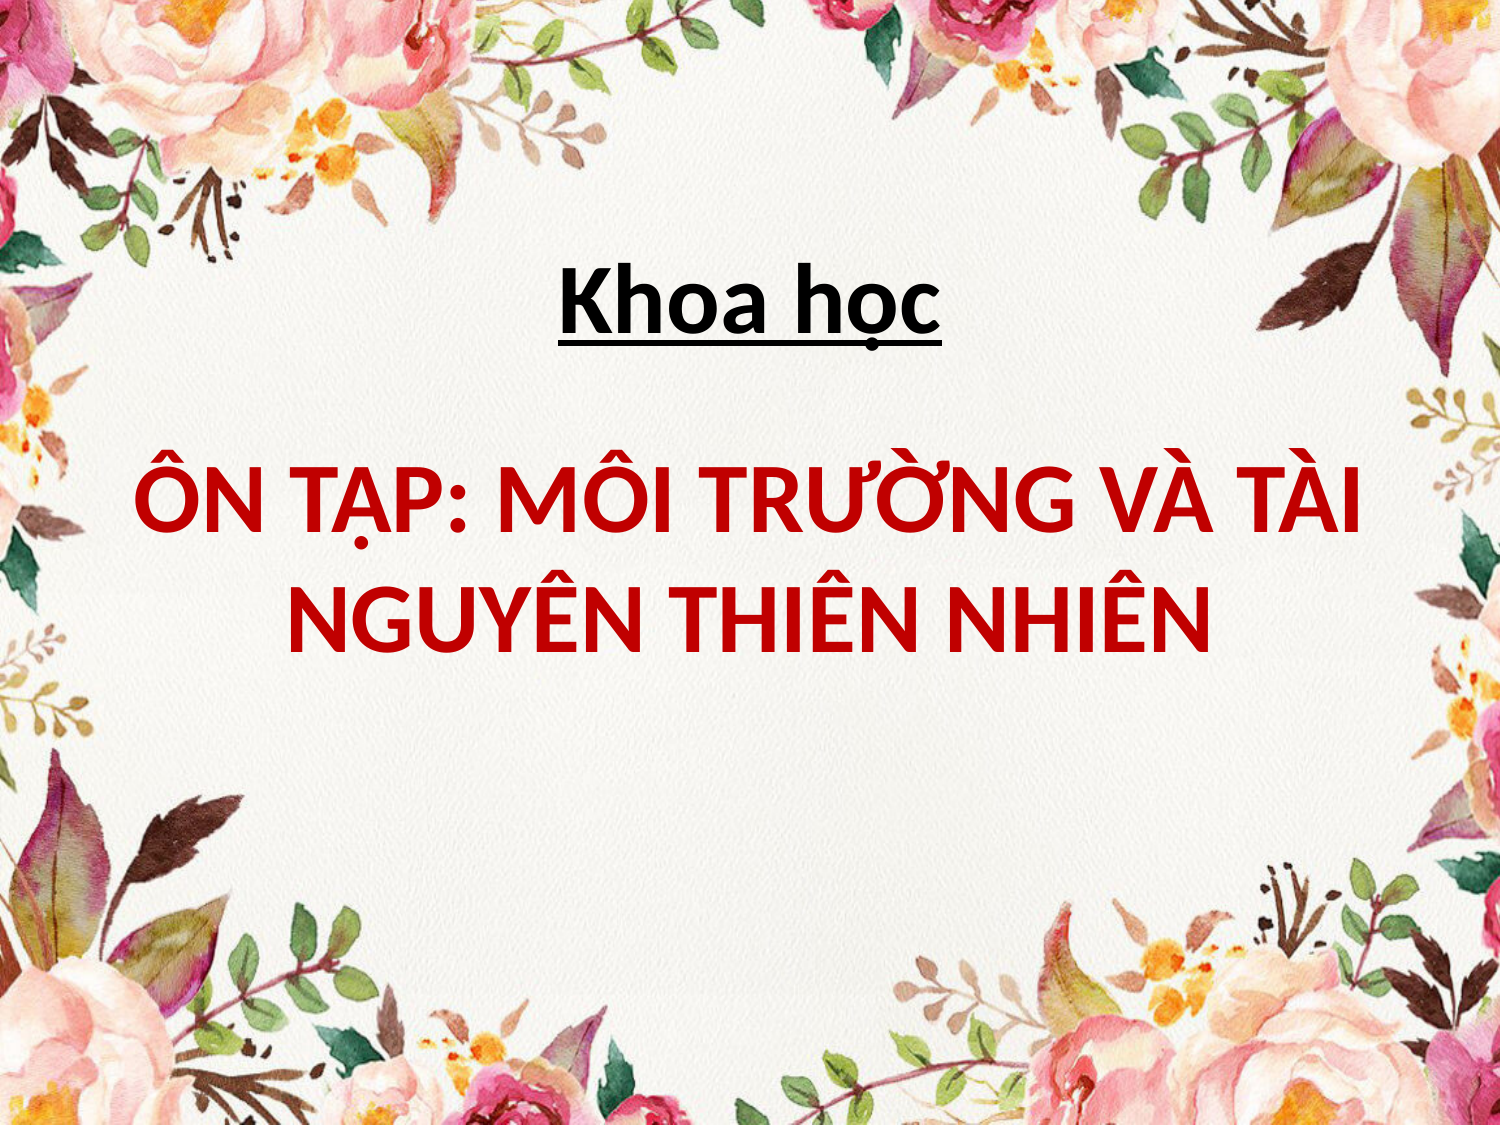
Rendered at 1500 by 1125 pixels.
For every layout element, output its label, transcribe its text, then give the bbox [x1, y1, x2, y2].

picture [0, 0, 1500, 1125]
title Khoa học [112, 200, 1388, 388]
subtitle ÔN TẬP: MÔI TRƯỜNG VÀ TÀI NGUYÊN THIÊN NHIÊN [24, 425, 1475, 713]
